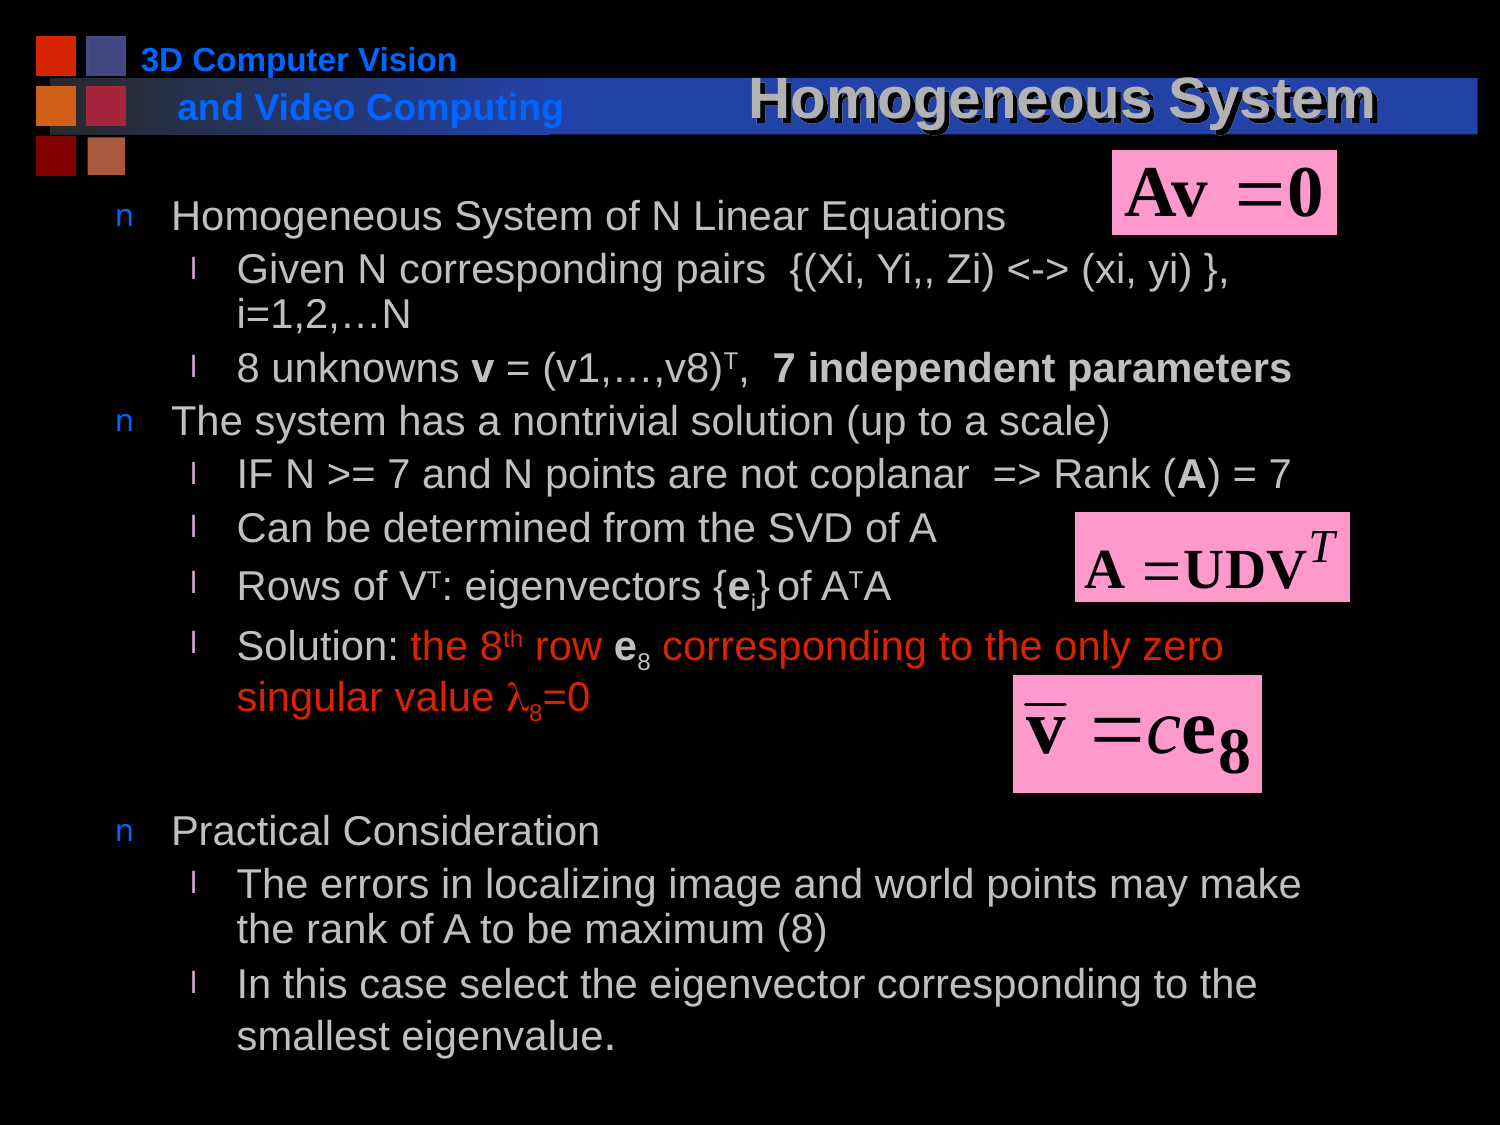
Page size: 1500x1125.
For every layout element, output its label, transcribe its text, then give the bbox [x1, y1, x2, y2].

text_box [1112, 149, 1338, 236]
text_box [87, 937, 1350, 1125]
list Homogeneous System of N Linear Equations Given N corresponding pairs {(Xi, Yi,, Zi) <-> (xi, yi) }, i=1,2,…N 8 unknowns v = (v1,…,v8)T, 7 independent parameters The system has a nontrivial solution (up to a scale) IF N >= 7 and N points are not coplanar => Rank (A) = 7 Can be determined from the SVD of A Rows of VT: eigenvectors {ei} of ATA Solution: the 8th row e8 corresponding to the only zero singular value l8=0 Practical Consideration The errors in localizing image and world points may make the rank of A to be maximum (8) In this case select the eigenvector corresponding to the smallest eigenvalue. [99, 186, 1351, 1026]
title Homogeneous System [699, 61, 1426, 138]
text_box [1074, 512, 1351, 603]
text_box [1012, 674, 1263, 793]
